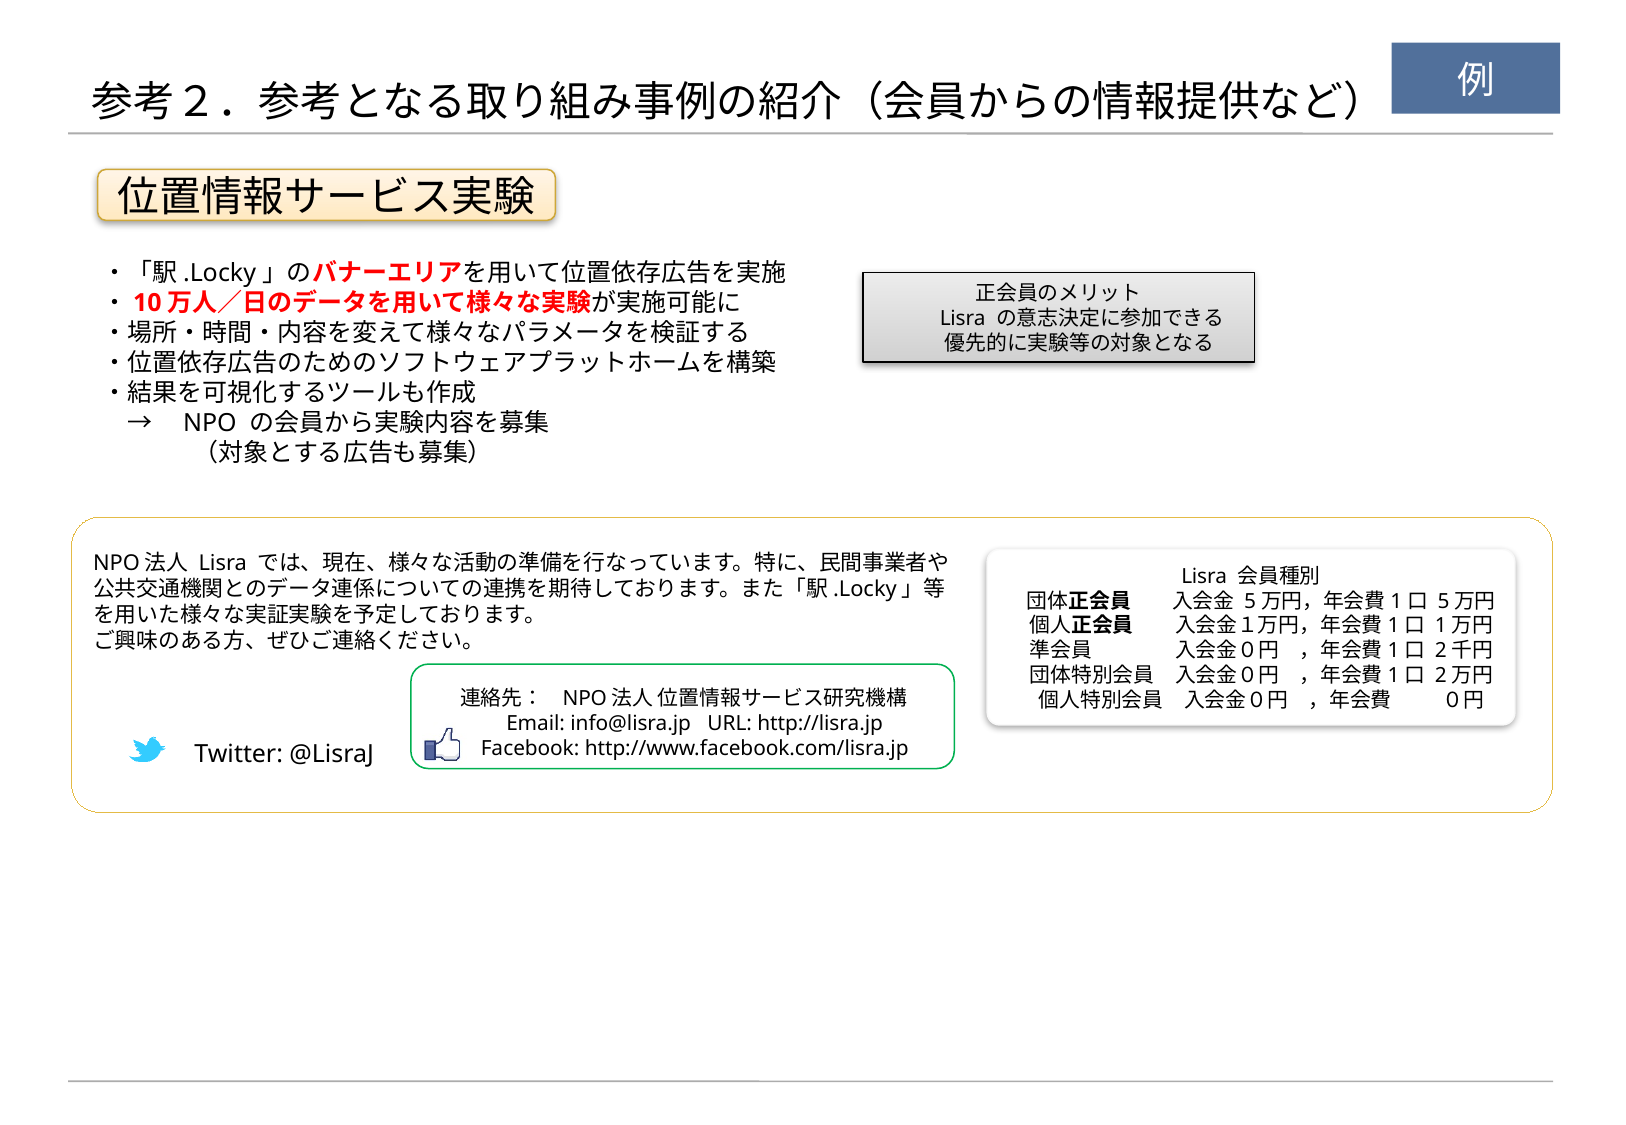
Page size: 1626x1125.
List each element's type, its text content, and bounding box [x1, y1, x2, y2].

text_box ・「駅.Locky」のバナーエリアを用いて位置依存広告を実施 ・10万人／日のデータを用いて様々な実験が実施可能に ・場所・時間・内容を変えて様々なパラメータを検証する ・位置依存広告のためのソフトウェアプラットホームを構築 ・結果を可視化するツールも作成 → NPO の会員から実験内容を募集 （対象とする広告も募集） [87, 249, 943, 474]
text_box 正会員のメリット Lisra の意志決定に参加できる 優先的に実験等の対象となる [862, 272, 1255, 363]
text_box [410, 664, 955, 769]
text_box [71, 517, 1553, 813]
title 参考２．参考となる取り組み事例の紹介（会員からの情報提供など） [67, 53, 1554, 134]
picture [422, 722, 467, 764]
picture [120, 723, 172, 776]
text_box 例 [1391, 42, 1561, 114]
text_box Twitter: @LisraJ [179, 729, 389, 775]
text_box NPO法人 Lisra では、現在、様々な活動の準備を行なっています。特に、民間事業者や公共交通機関とのデータ連係についての連携を期待しております。また「駅.Locky」等を用いた様々な実証実験を予定しております。 ご興味のある方、ぜひご連絡ください。 [78, 540, 973, 661]
text_box Lisra 会員種別 団体正会員 入会金 5万円，年会費1口 5万円 個人正会員 入会金１万円，年会費1口 1万円 準会員 入会金０円 ，年会費1口 2千円 団体特別会員 入会金０円 ，年会費1口 2万円 個人特別会員 入会金０円 ，年会費 ０円 [986, 548, 1516, 726]
text_box 位置情報サービス実験 [96, 168, 557, 222]
